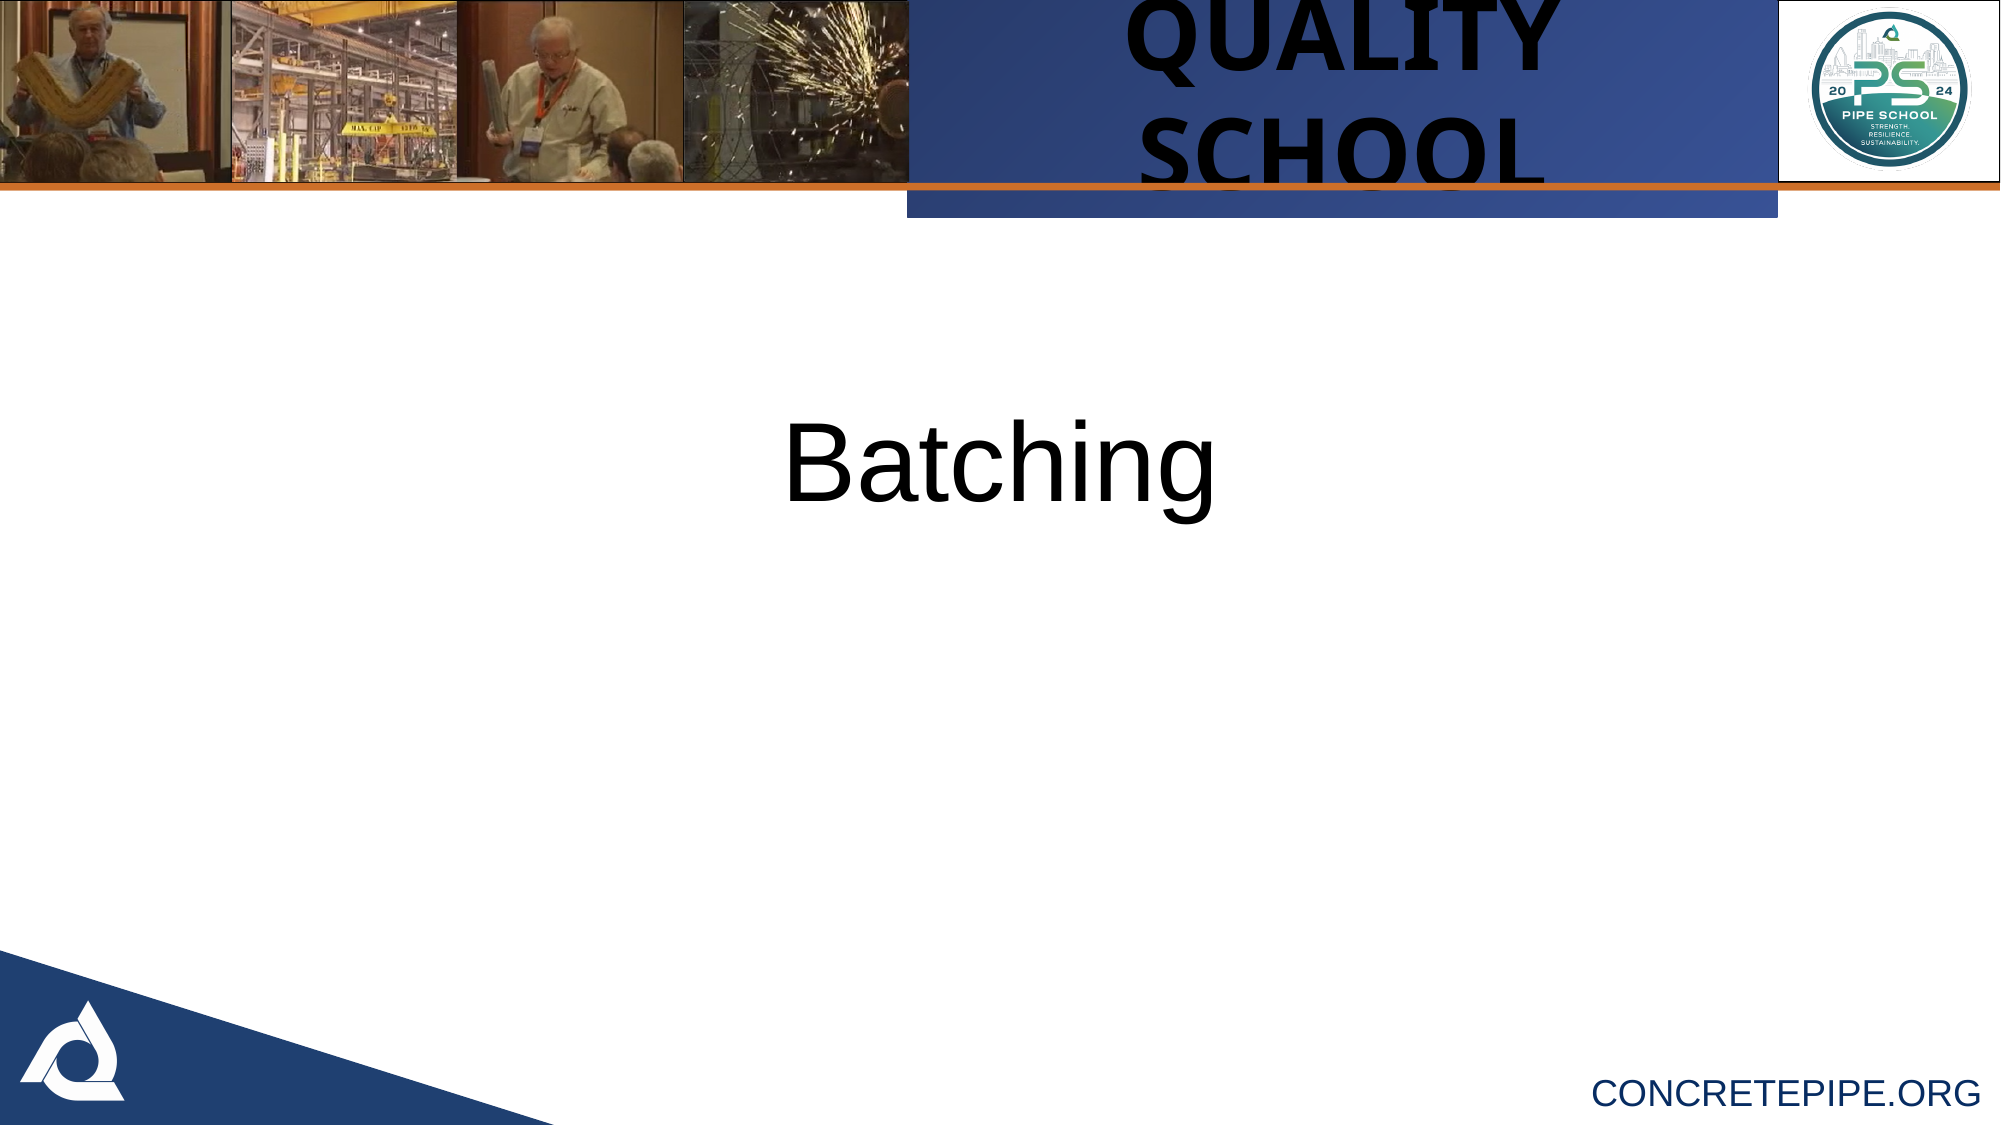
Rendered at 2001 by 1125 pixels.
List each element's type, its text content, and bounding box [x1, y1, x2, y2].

picture [0, 1, 910, 182]
picture [1801, 2, 1978, 176]
picture [18, 999, 127, 1103]
title Batching [399, 344, 1600, 586]
